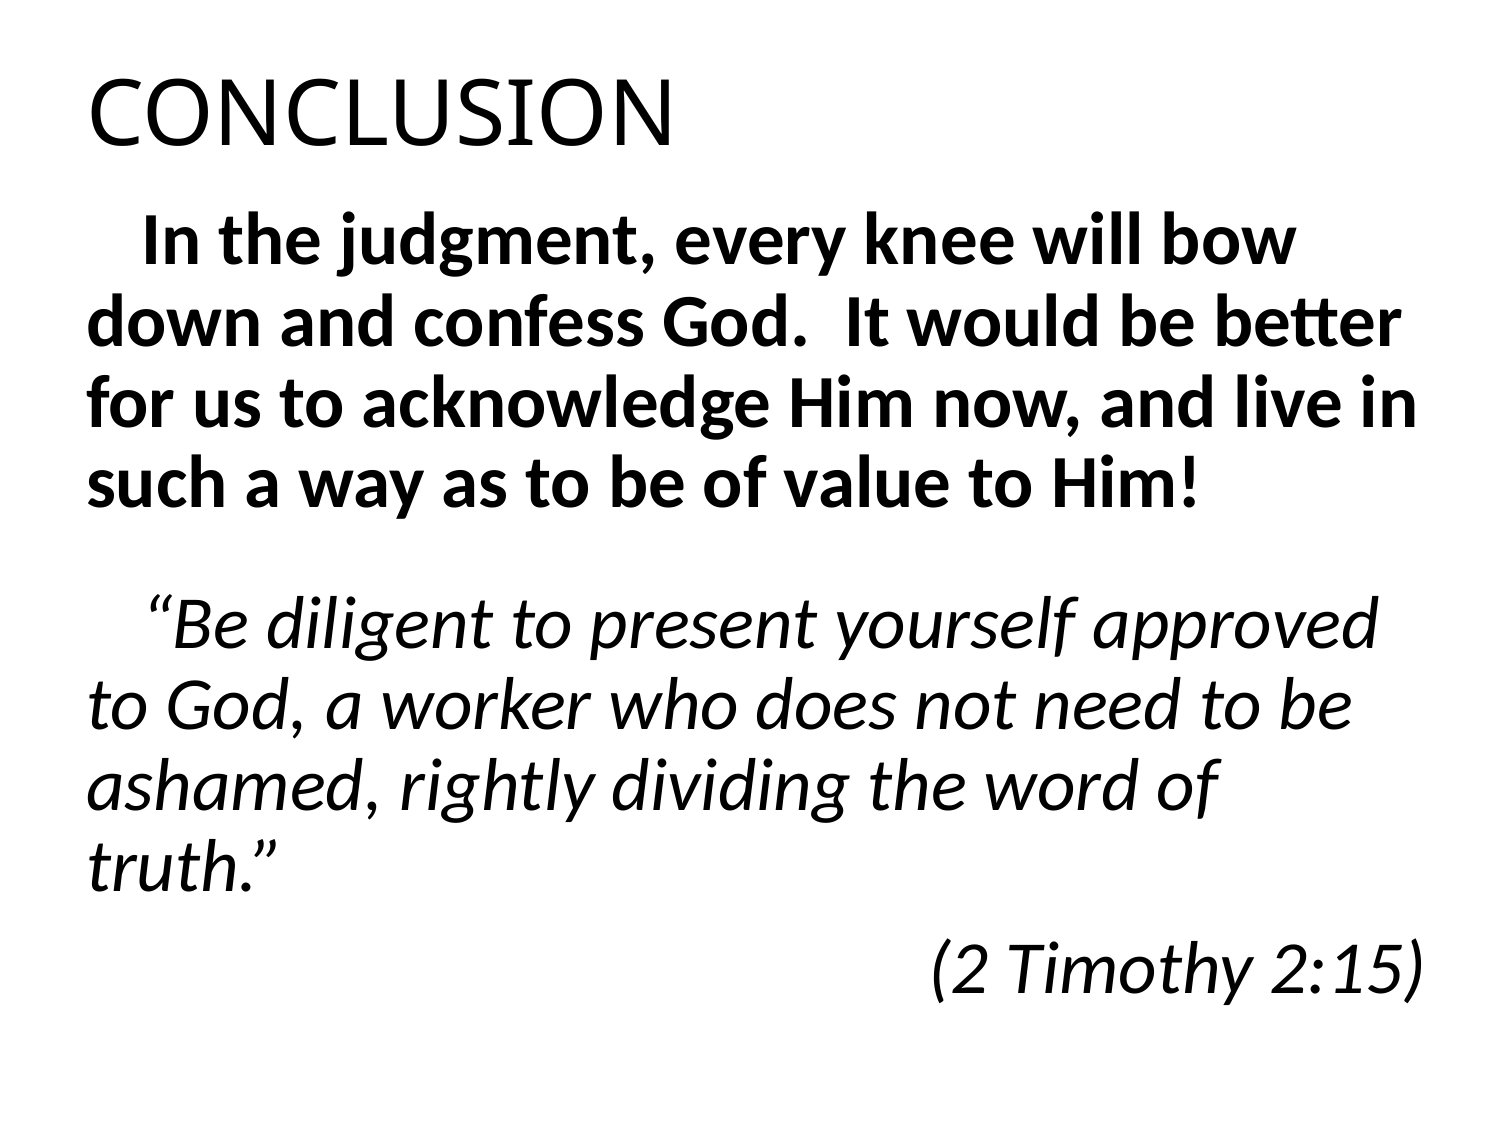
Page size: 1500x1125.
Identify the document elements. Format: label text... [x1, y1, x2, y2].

list In the judgment, every knee will bow down and confess God. It would be better for us to acknowledge Him now, and live in such a way as to be of value to Him! “Be diligent to present yourself approved to God, a worker who does not need to be ashamed, rightly dividing the word of truth.” (2 Timothy 2:15) [70, 192, 1442, 1087]
title Conclusion [70, 38, 1365, 192]
